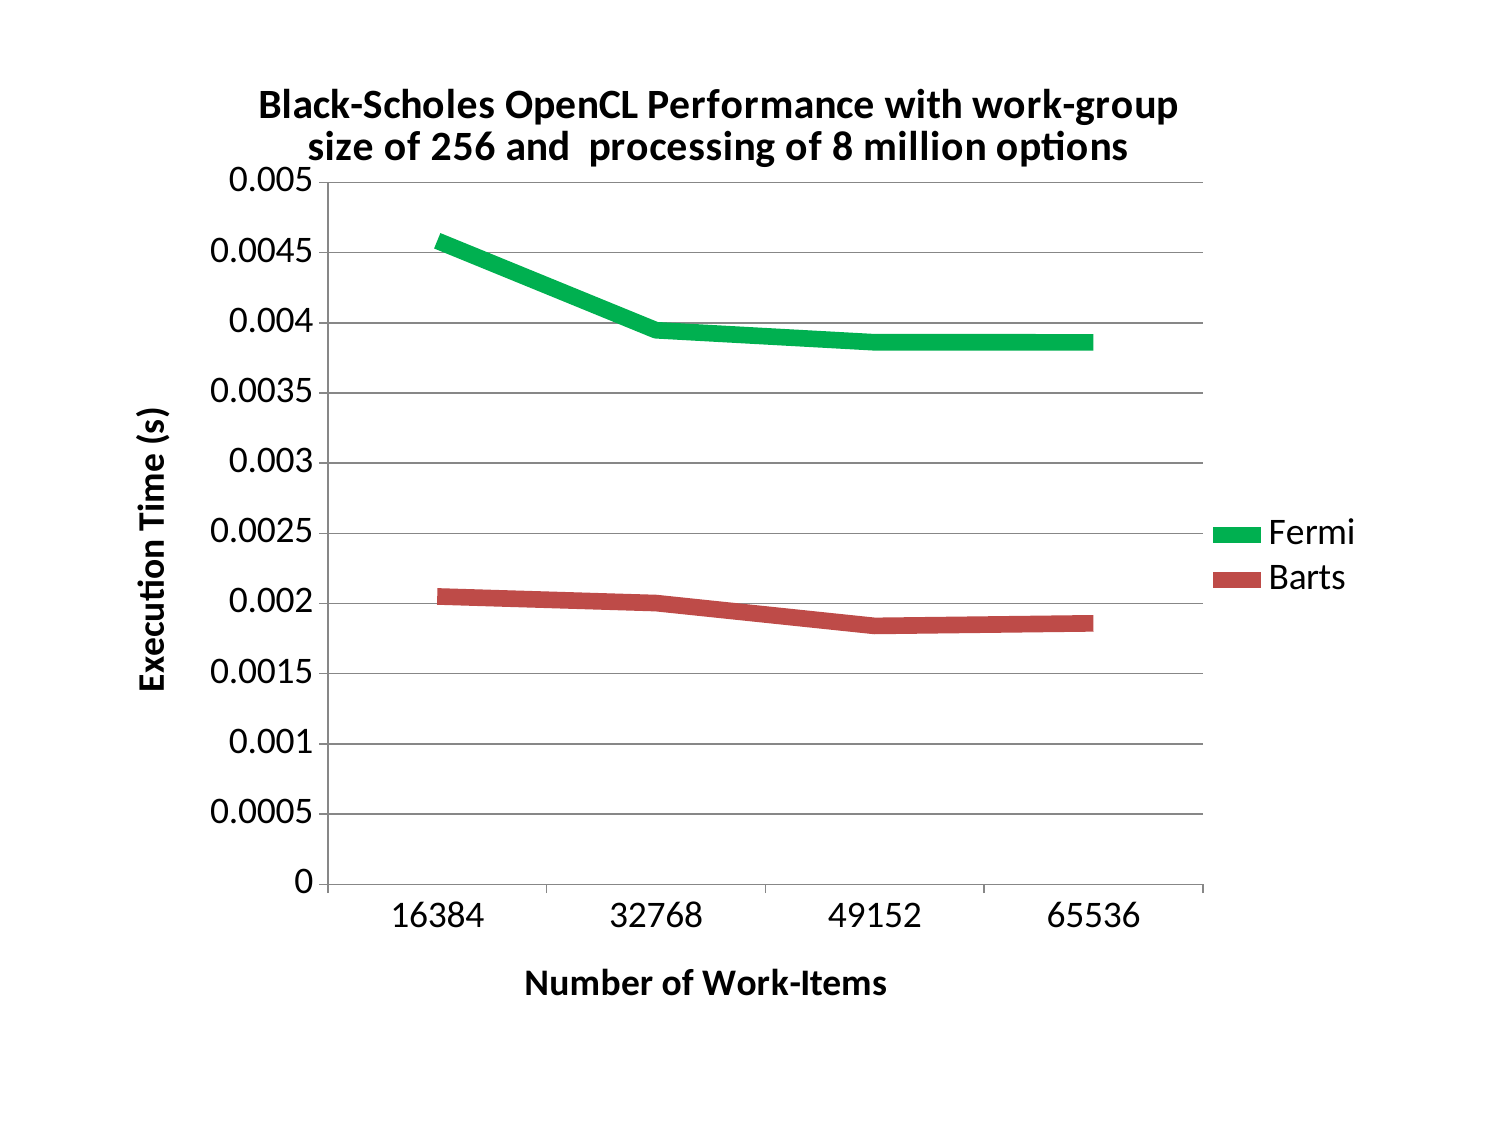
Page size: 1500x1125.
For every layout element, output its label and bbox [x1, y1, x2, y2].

chart [118, 74, 1382, 1041]
